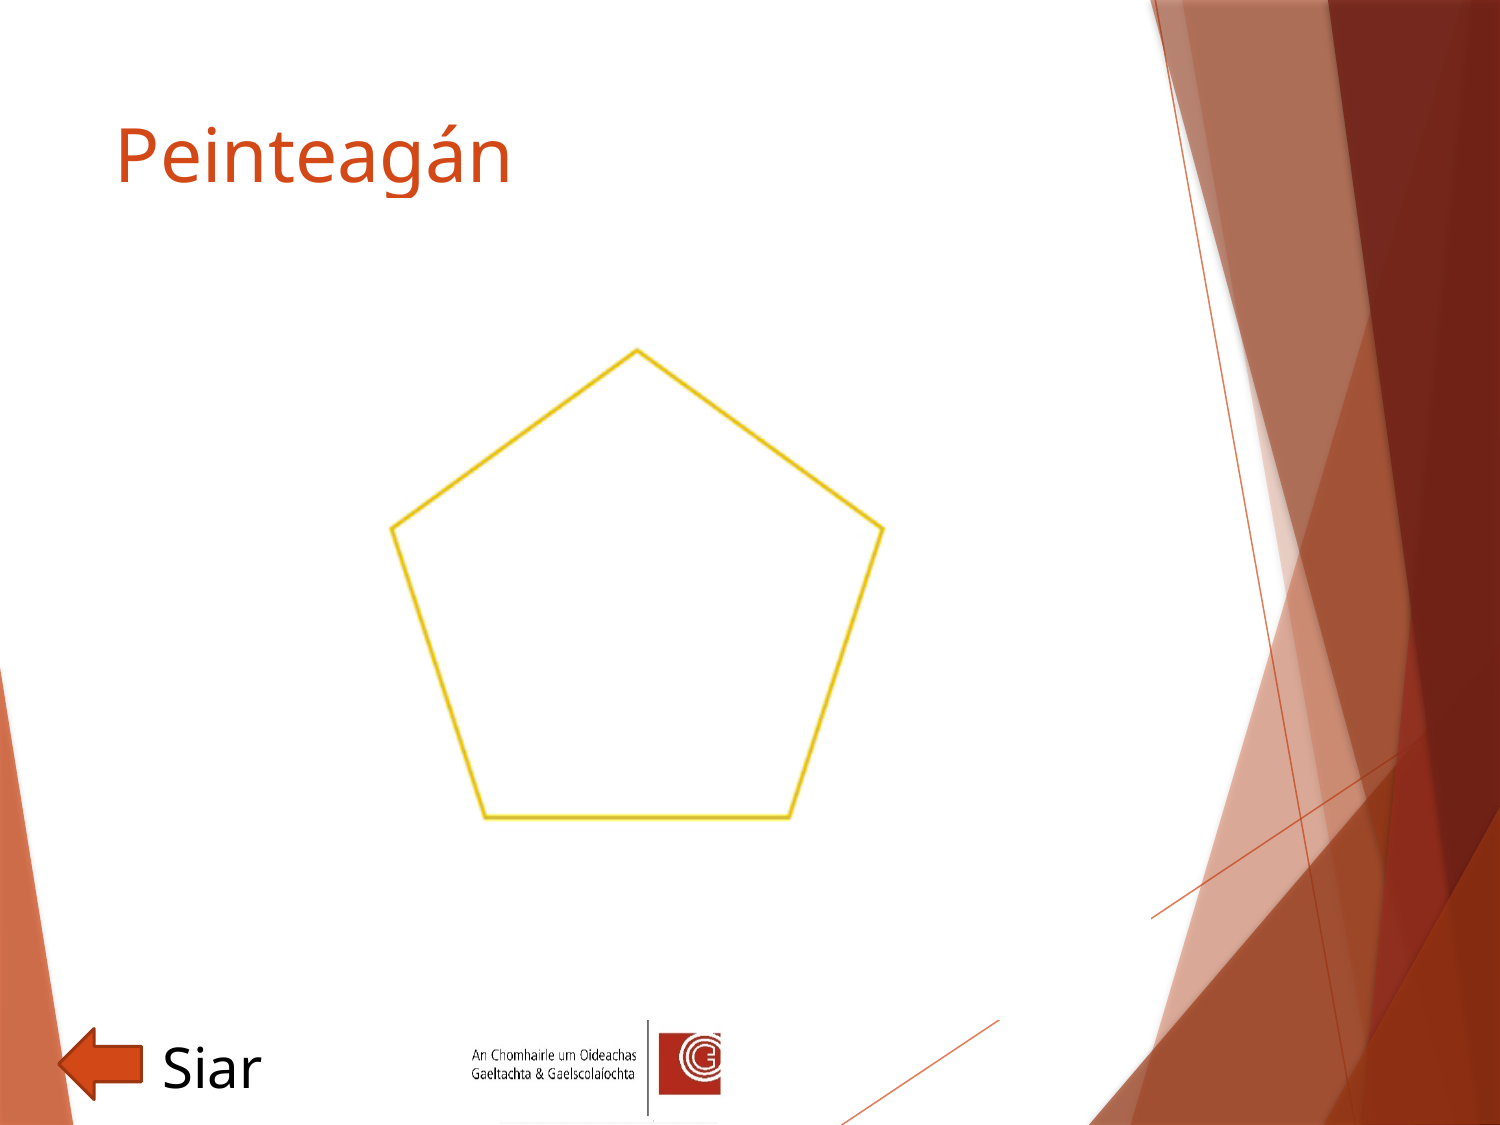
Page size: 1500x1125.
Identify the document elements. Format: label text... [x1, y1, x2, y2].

text_box Siar [147, 1030, 333, 1108]
title Peinteagán [99, 99, 1142, 317]
picture [465, 1021, 727, 1124]
text_box [57, 1027, 143, 1101]
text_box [123, 197, 1153, 1021]
